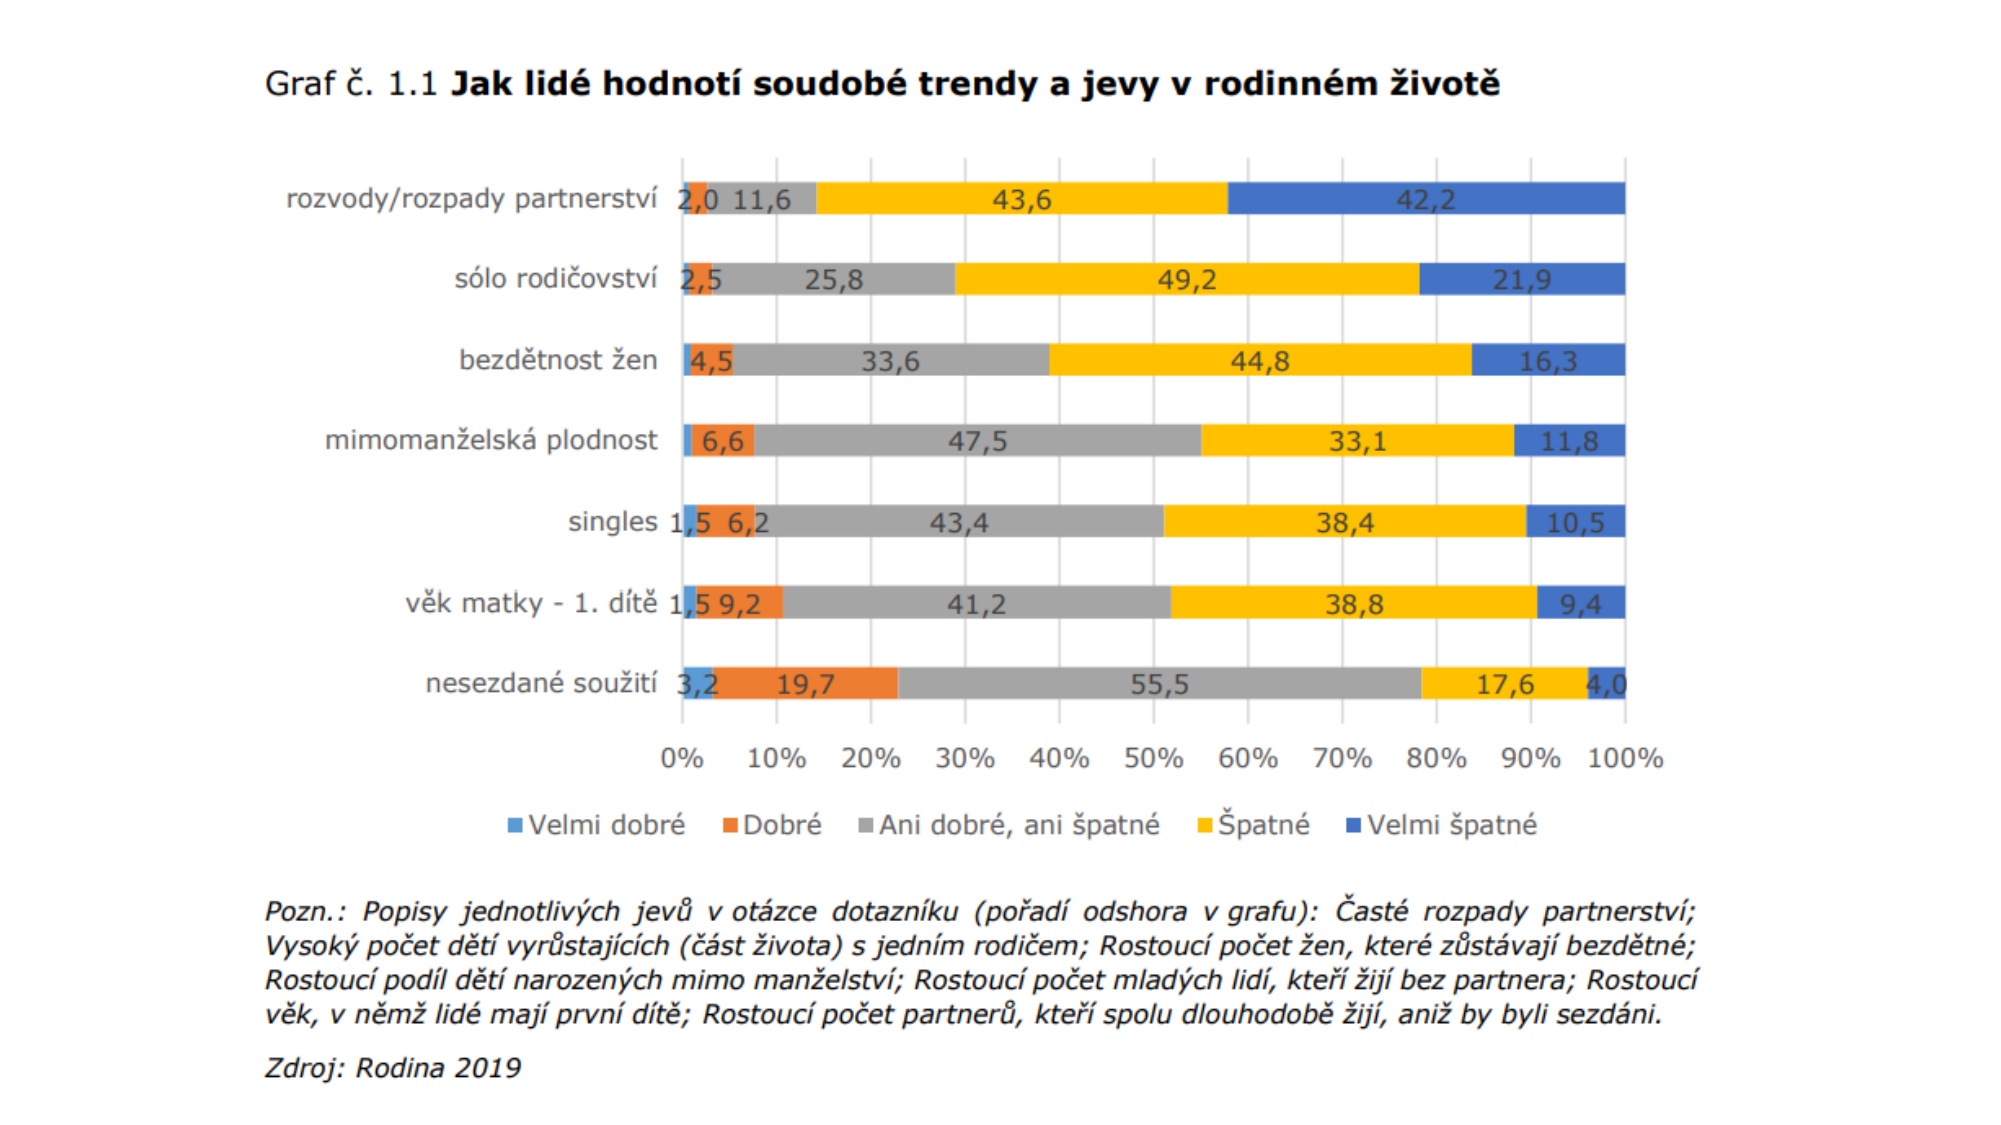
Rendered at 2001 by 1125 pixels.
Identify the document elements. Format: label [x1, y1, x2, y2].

picture [226, 30, 1756, 1107]
